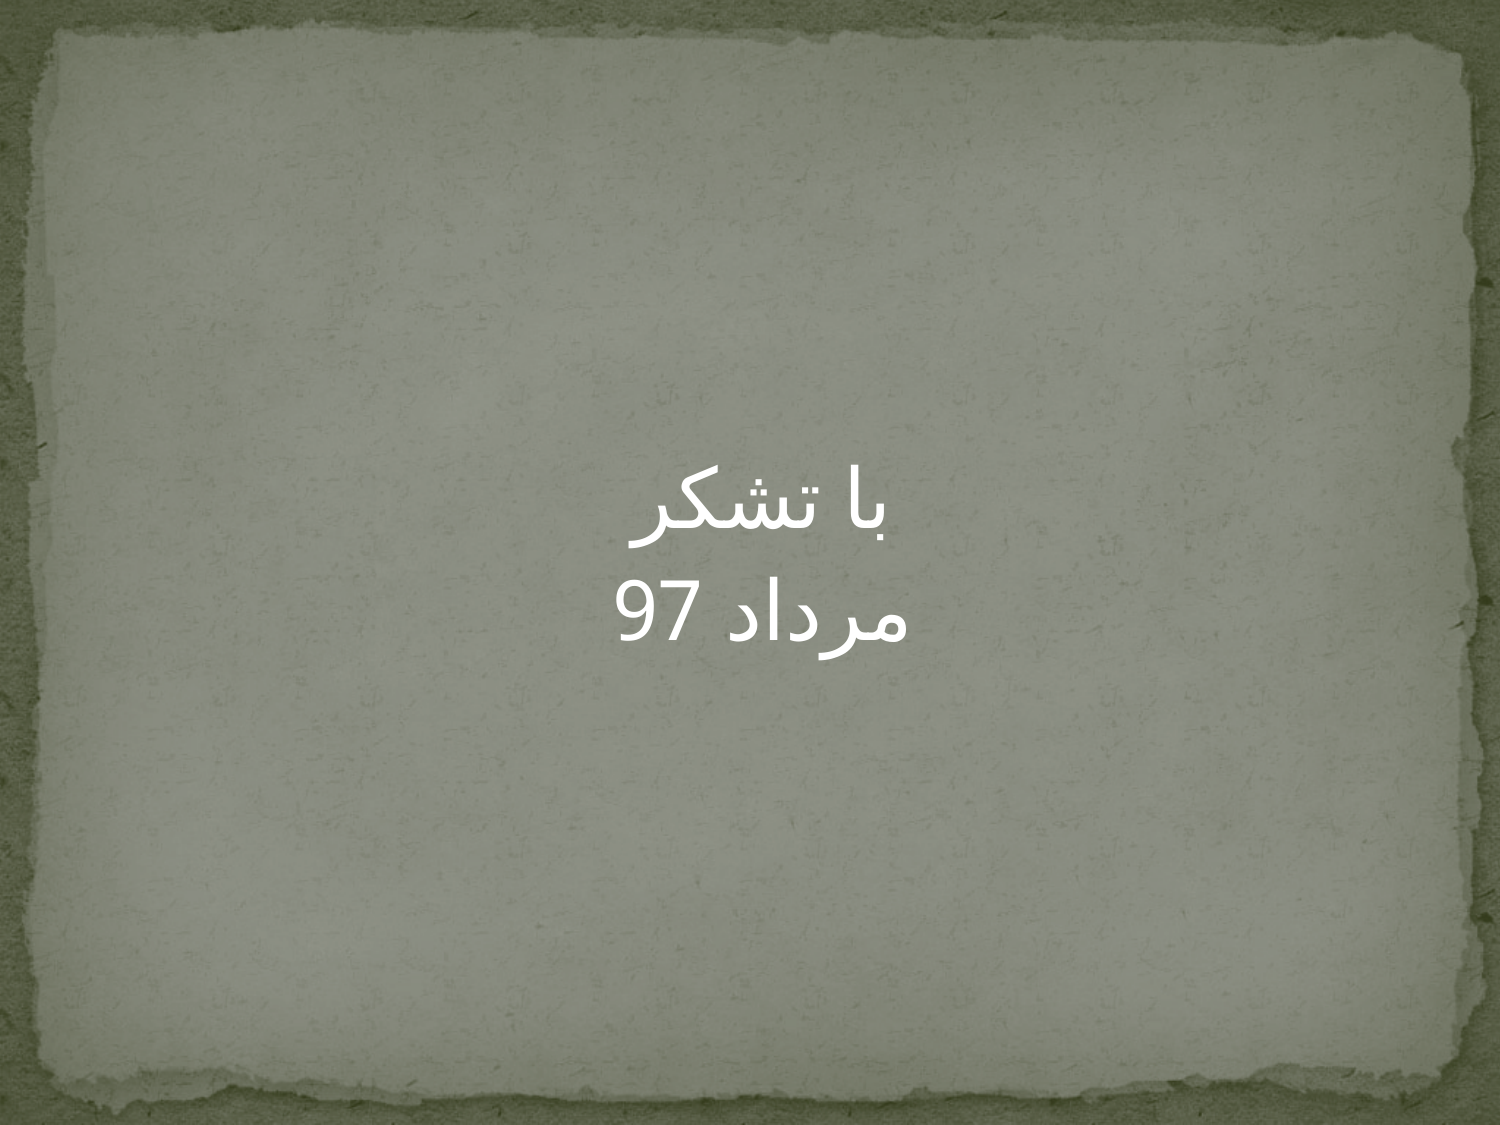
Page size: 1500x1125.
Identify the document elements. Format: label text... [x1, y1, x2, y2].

list با تشکر مرداد 97 [237, 437, 1288, 575]
